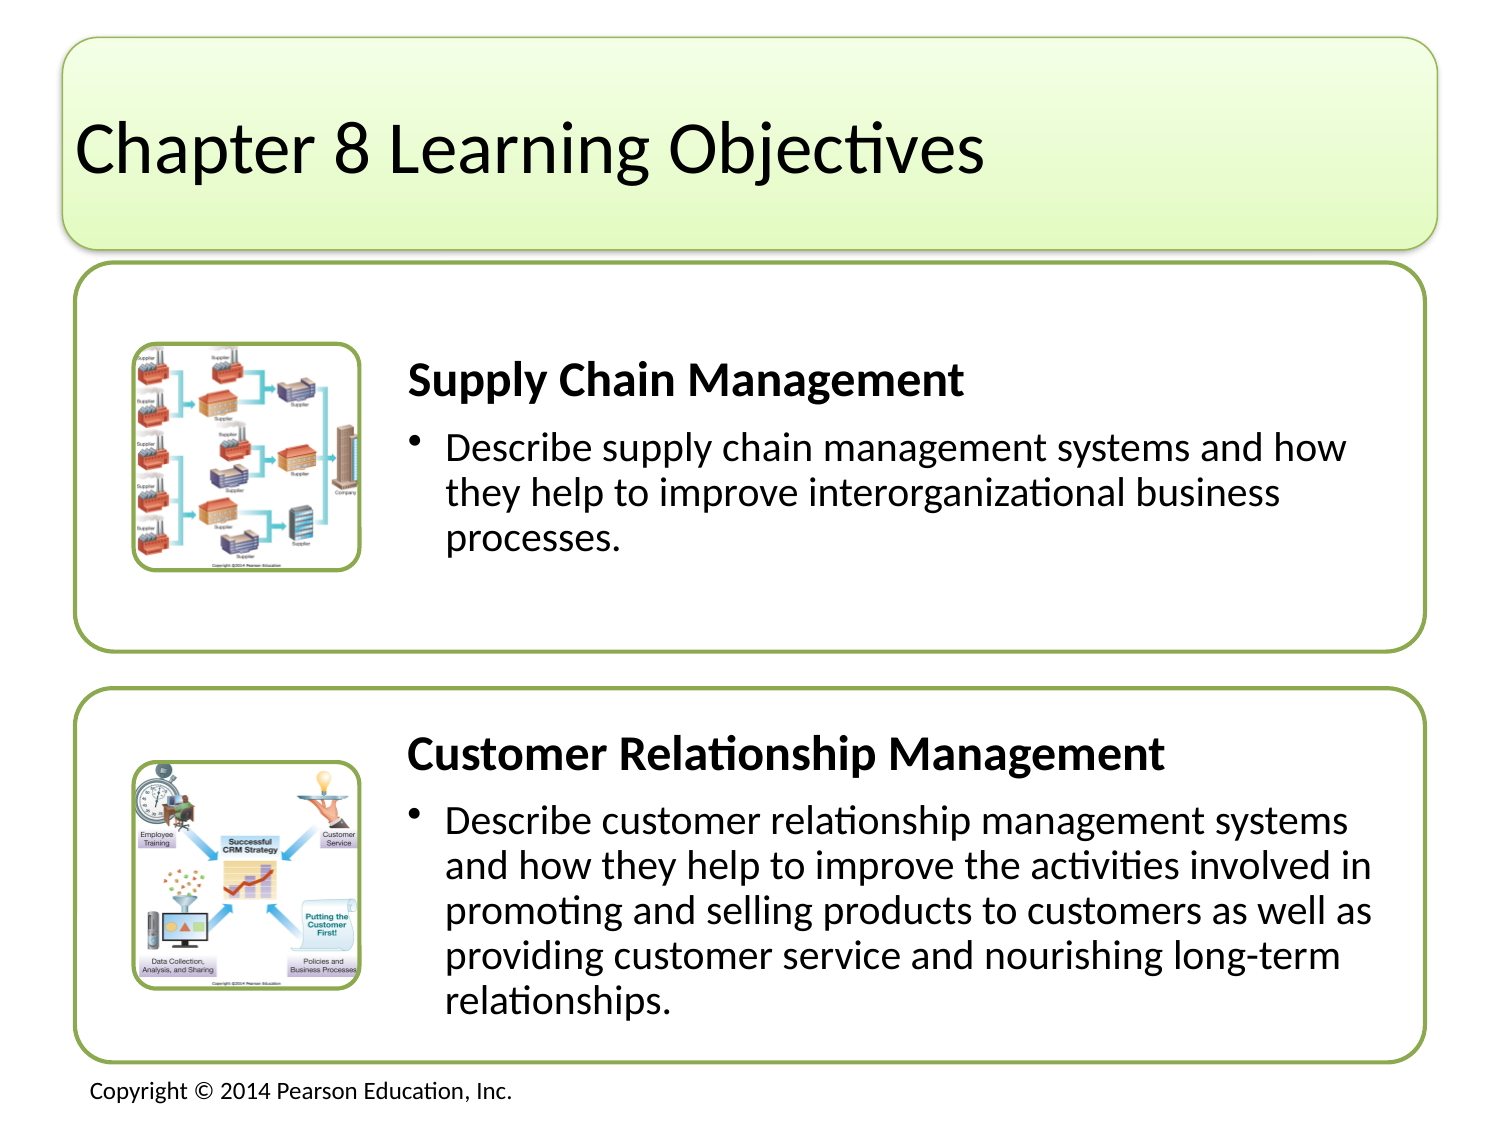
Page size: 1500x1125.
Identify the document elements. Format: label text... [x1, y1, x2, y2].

title Chapter 8 Learning Objectives [74, 49, 1426, 238]
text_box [74, 262, 1426, 1063]
